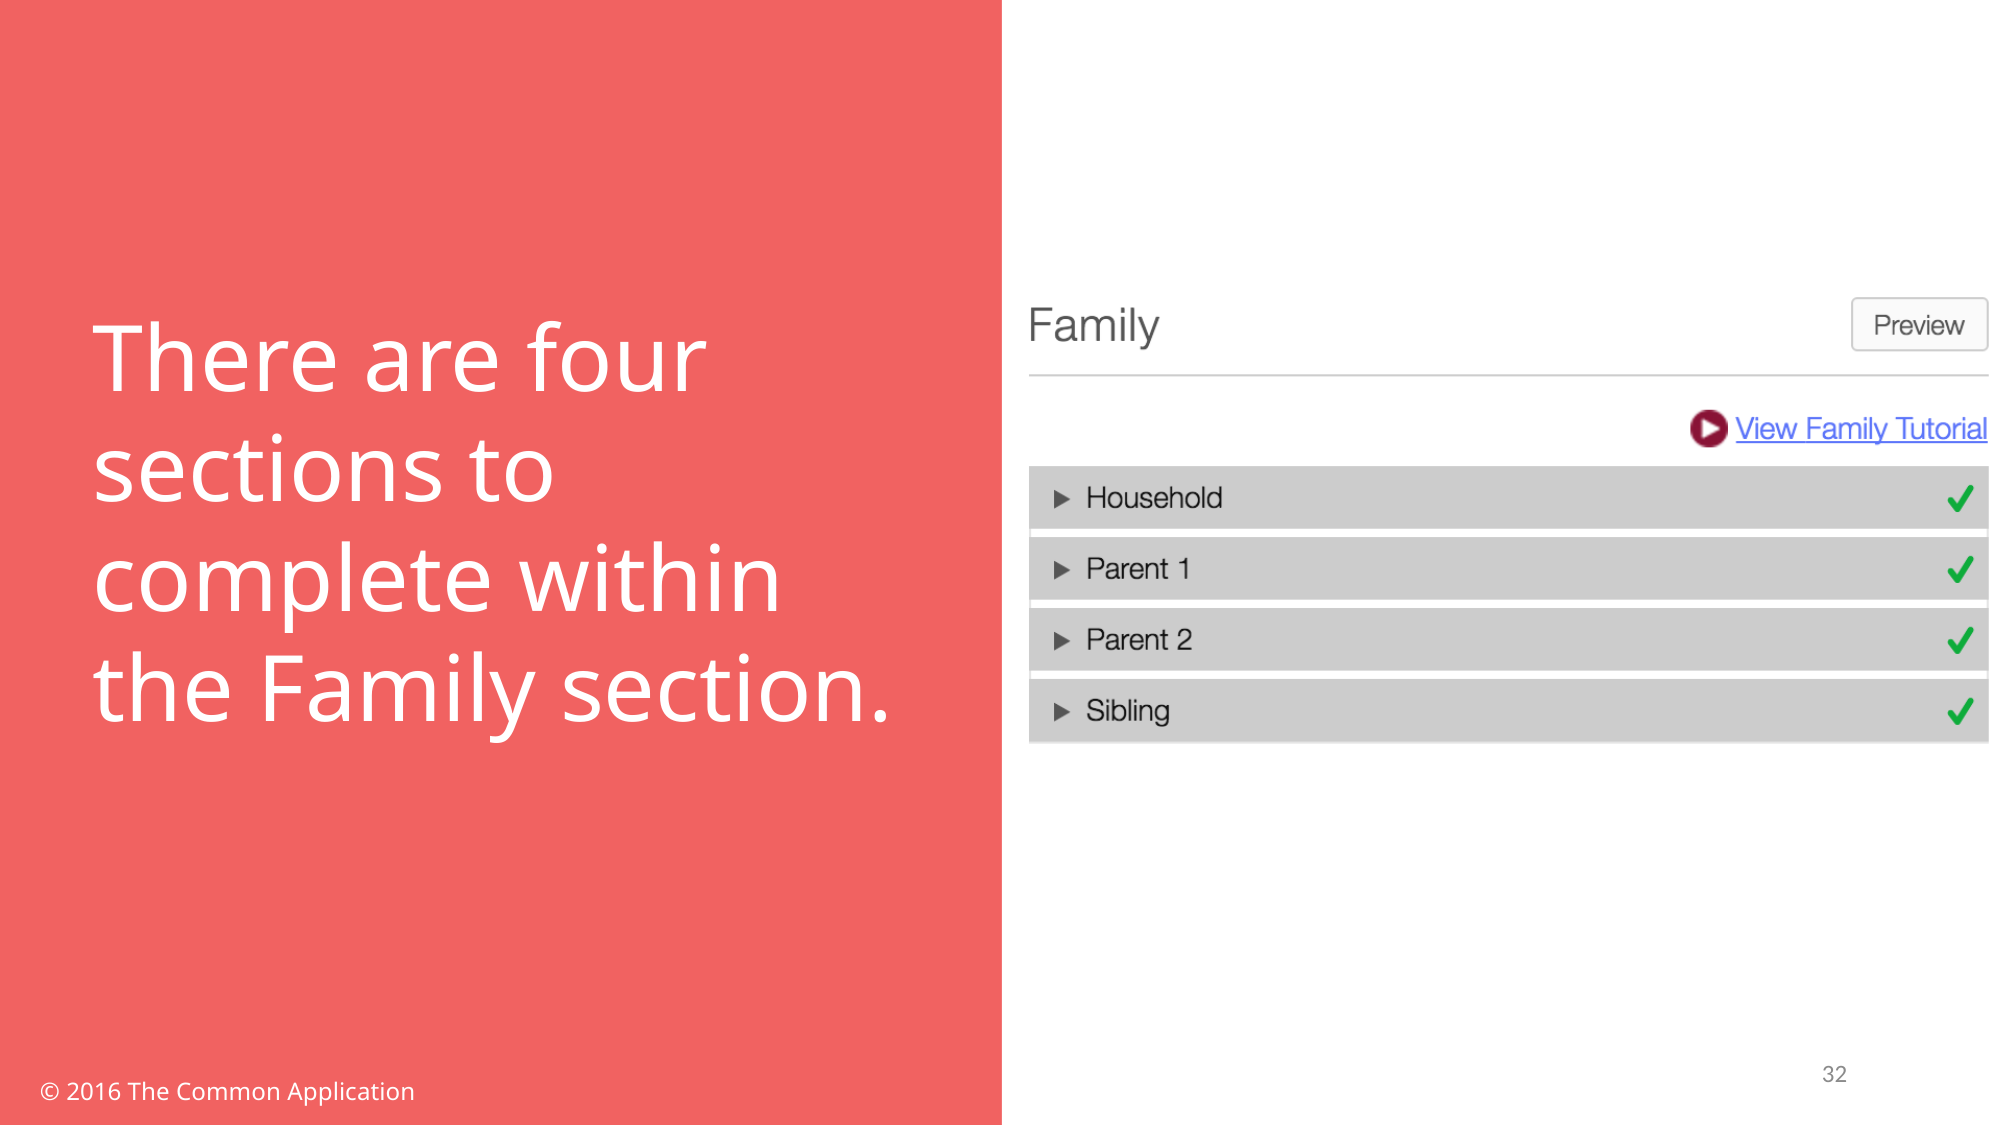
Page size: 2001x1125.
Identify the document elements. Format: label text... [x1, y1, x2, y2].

text_box © 2016 The Common Application [24, 1069, 1084, 1106]
text_box [1001, 0, 2000, 1125]
text_box There are four sections to complete within the Family section. [77, 292, 948, 833]
picture [1011, 270, 2001, 800]
slide_number 32 [1412, 1042, 1863, 1103]
